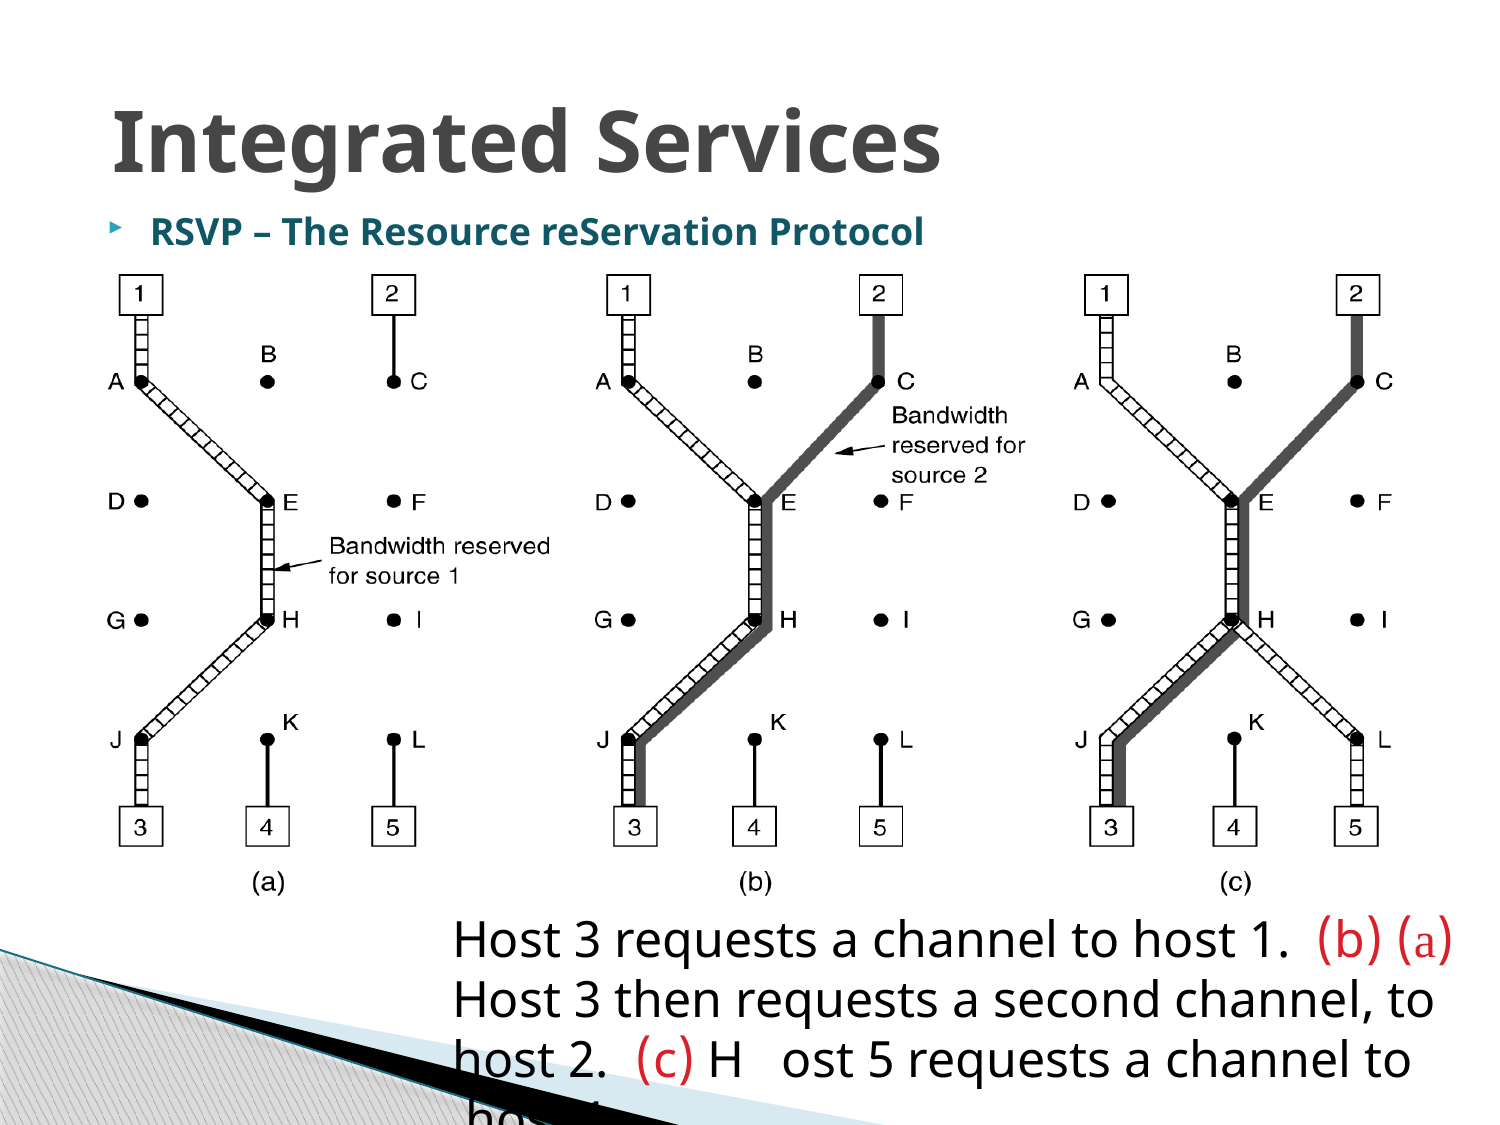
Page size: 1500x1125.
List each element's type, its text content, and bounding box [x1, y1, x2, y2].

title Integrated Services [75, 45, 1425, 233]
text_box (a) Host 3 requests a channel to host 1. (b) Host 3 then requests a second channel, to host 2. (c) Host 5 requests a channel to host 1. [437, 899, 1500, 1125]
picture [105, 274, 1393, 896]
list RSVP – The Resource reServation Protocol [75, 233, 1425, 925]
